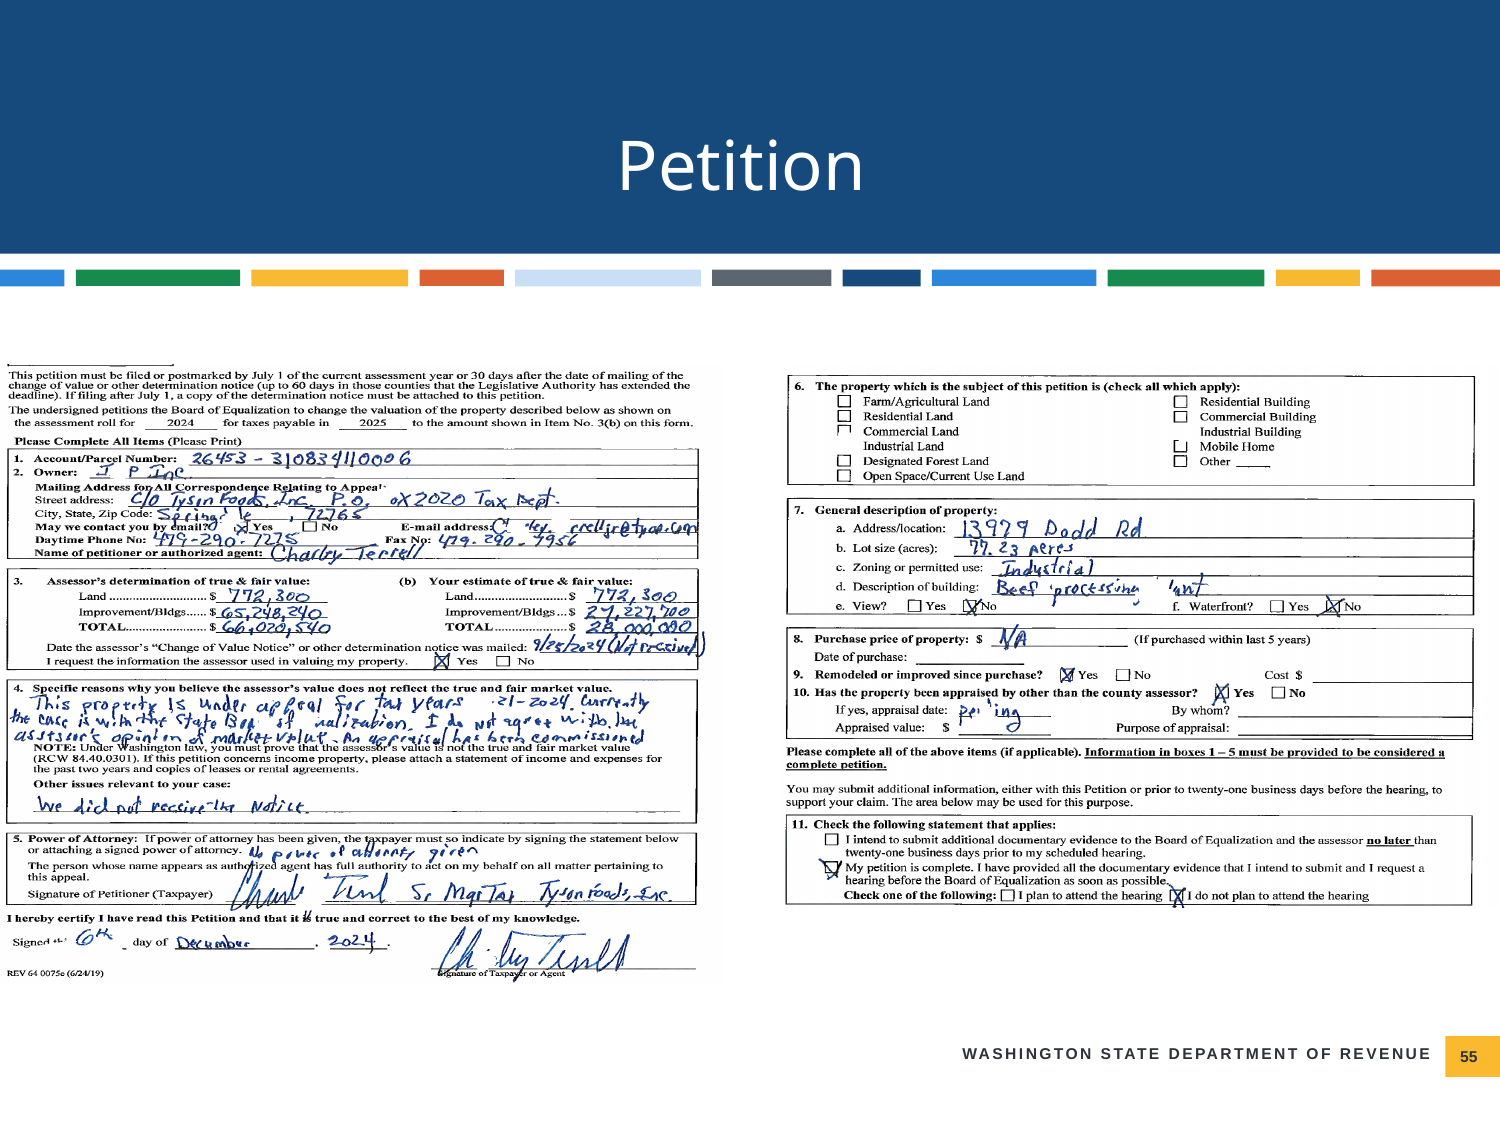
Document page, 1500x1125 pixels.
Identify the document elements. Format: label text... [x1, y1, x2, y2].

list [778, 364, 1498, 909]
title Petition [103, 59, 1398, 278]
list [0, 364, 722, 985]
